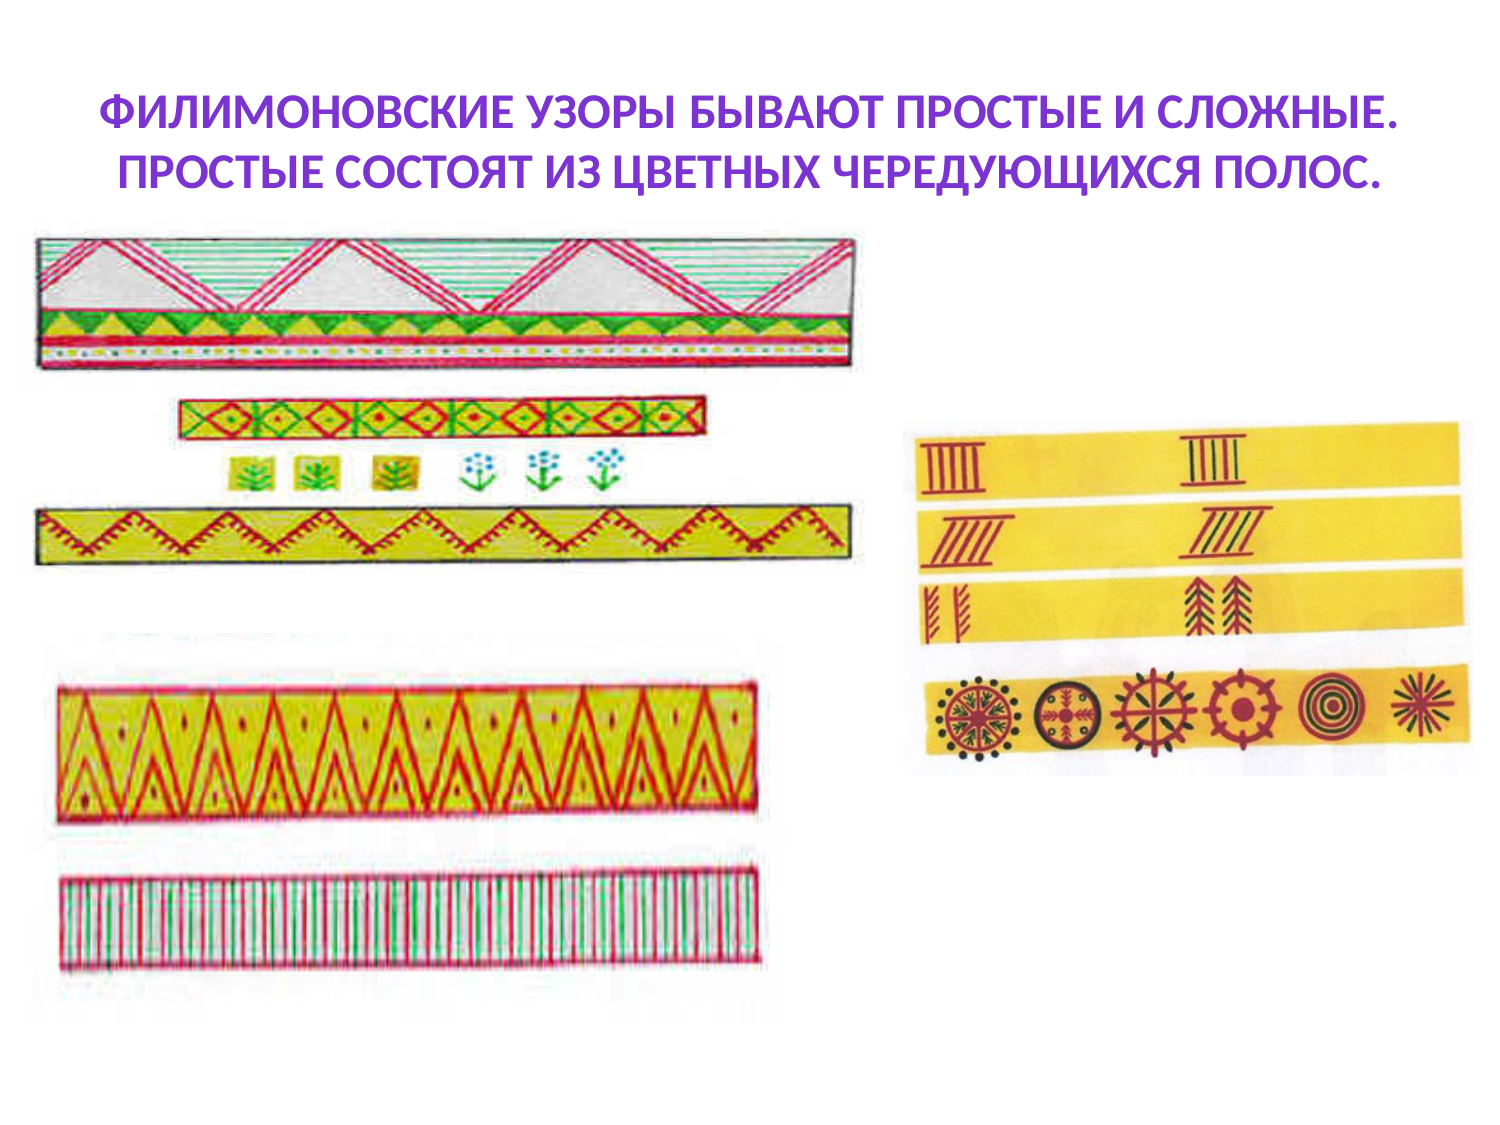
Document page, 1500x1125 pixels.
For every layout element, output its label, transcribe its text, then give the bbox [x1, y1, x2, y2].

picture [29, 633, 786, 1024]
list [0, 219, 887, 575]
picture [903, 420, 1474, 776]
title Филимоновские узоры бывают простые и сложные. Простые состоят из цветных чередующихся полос. [75, 45, 1425, 233]
